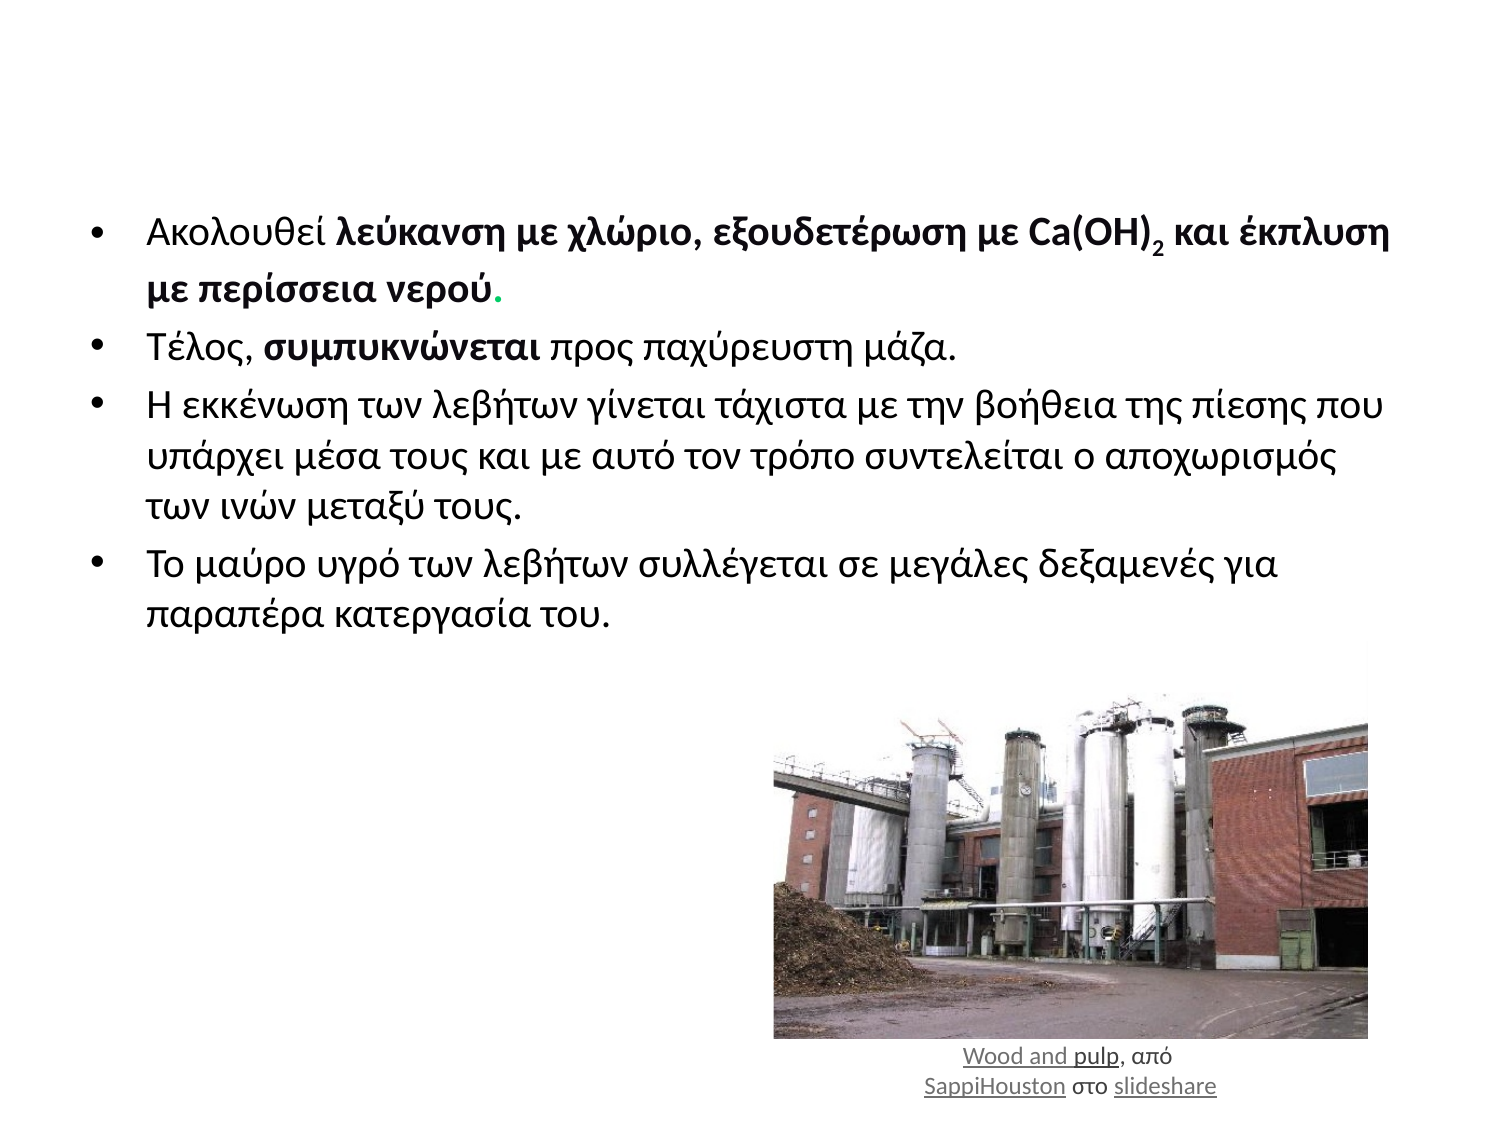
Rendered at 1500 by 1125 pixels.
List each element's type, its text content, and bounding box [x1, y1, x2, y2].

picture [773, 641, 1369, 1039]
text_box Wood and pulp, από SappiHouston στο slideshare [909, 1046, 1232, 1107]
list Ακολουθεί λεύκανση με χλώριο, εξουδετέρωση με Ca(ΟH)2 και έκπλυση με περίσσεια νερού. Τέλος, συμπυκνώνεται προς παχύρευστη μάζα. Η εκκένωση των λεβήτων γίνεται τάχιστα με την βοήθεια της πίεσης που υπάρχει μέσα τους και με αυτό τον τρόπο συντελείται ο αποχωρισμός των ινών μεταξύ τους. Το μαύρο υγρό των λεβήτων συλλέγεται σε μεγάλες δεξαμενές για παραπέρα κατεργασία του. [75, 196, 1425, 1024]
